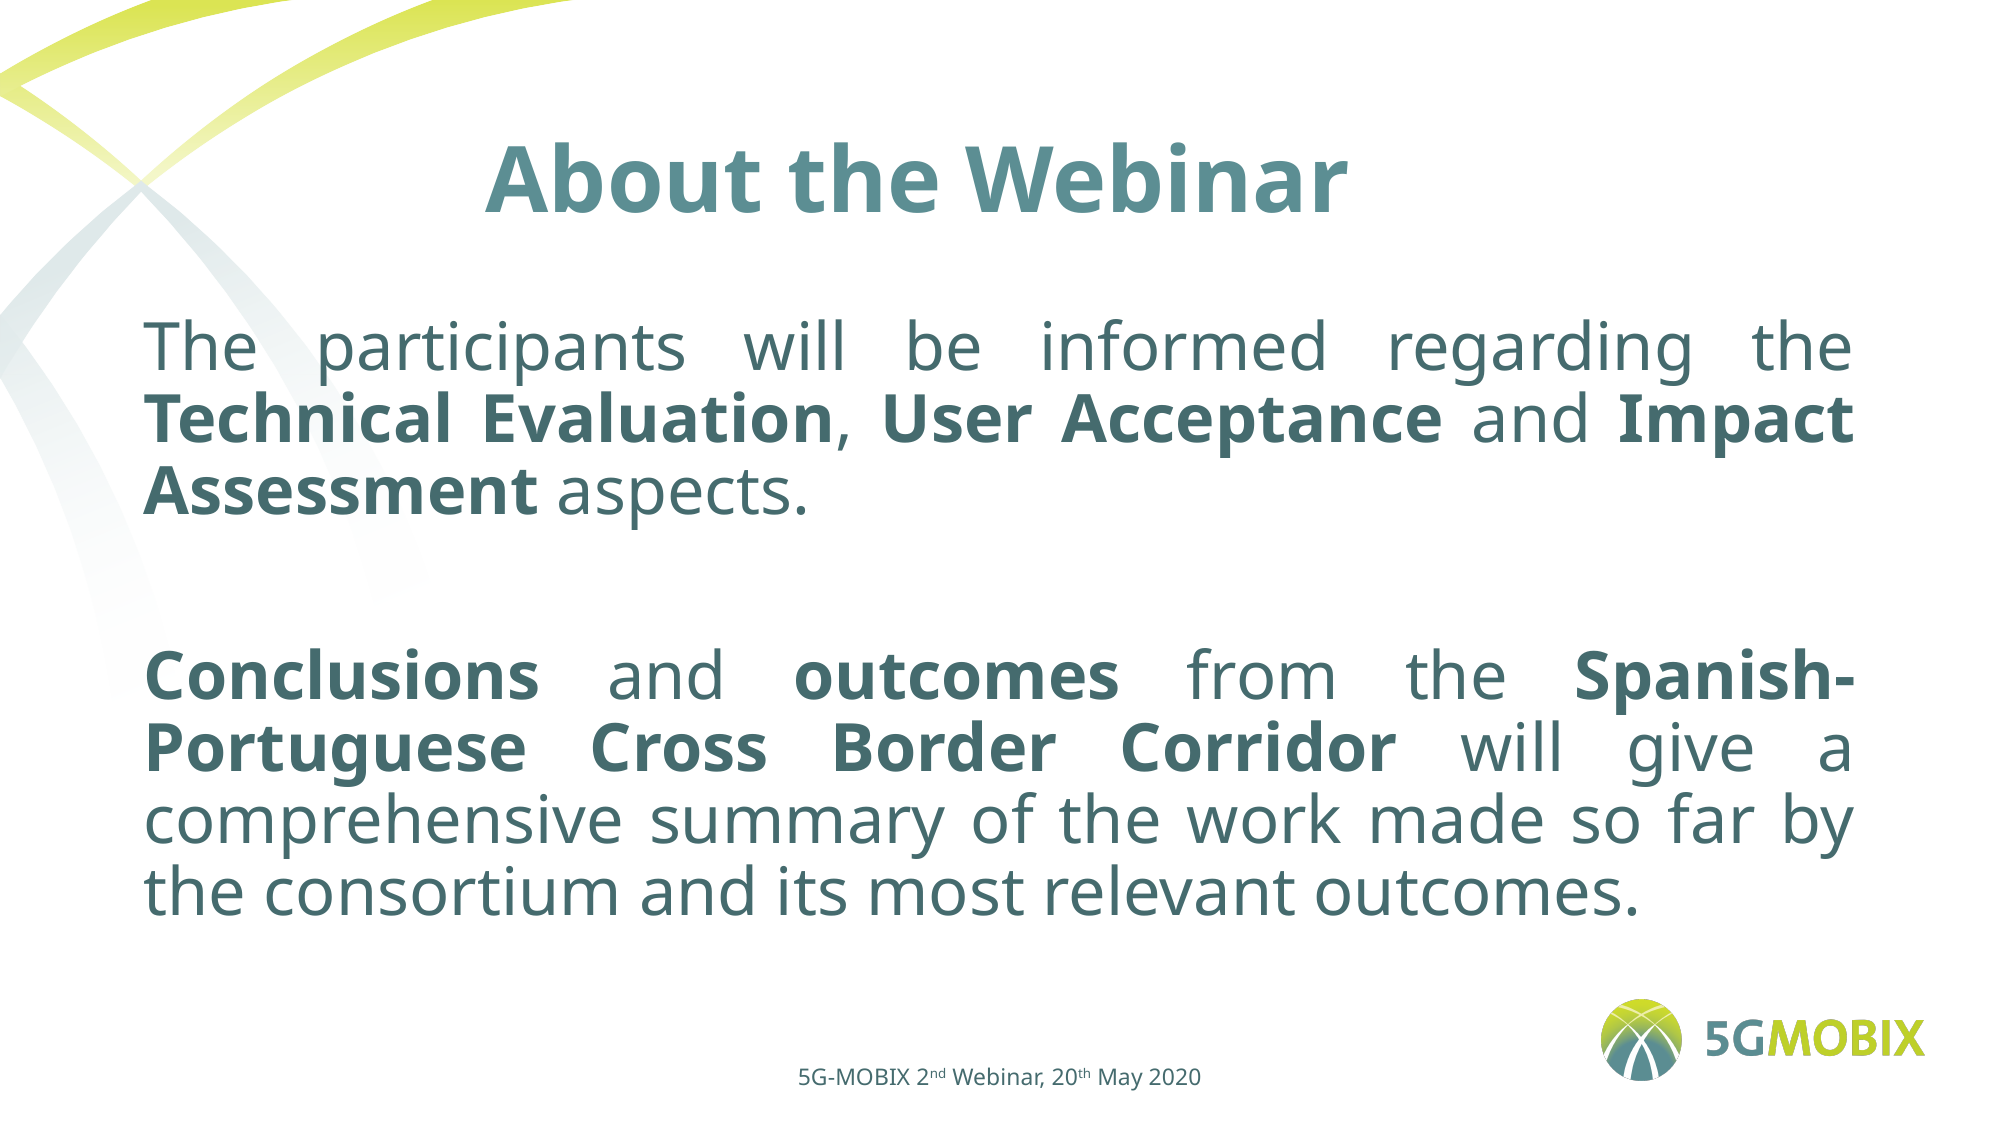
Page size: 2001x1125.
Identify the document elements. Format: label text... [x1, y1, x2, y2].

list 5G-MOBIX 2nd Webinar, 20th May 2020 [638, 1058, 1361, 1097]
list The participants will be informed regarding the Technical Evaluation, User Acceptance and Impact Assessment aspects. Conclusions and outcomes from the Spanish-Portuguese Cross Border Corridor will give a comprehensive summary of the work made so far by the consortium and its most relevant outcomes. [143, 312, 1857, 1022]
title About the Webinar [184, 138, 1652, 277]
picture [0, 0, 2001, 1125]
